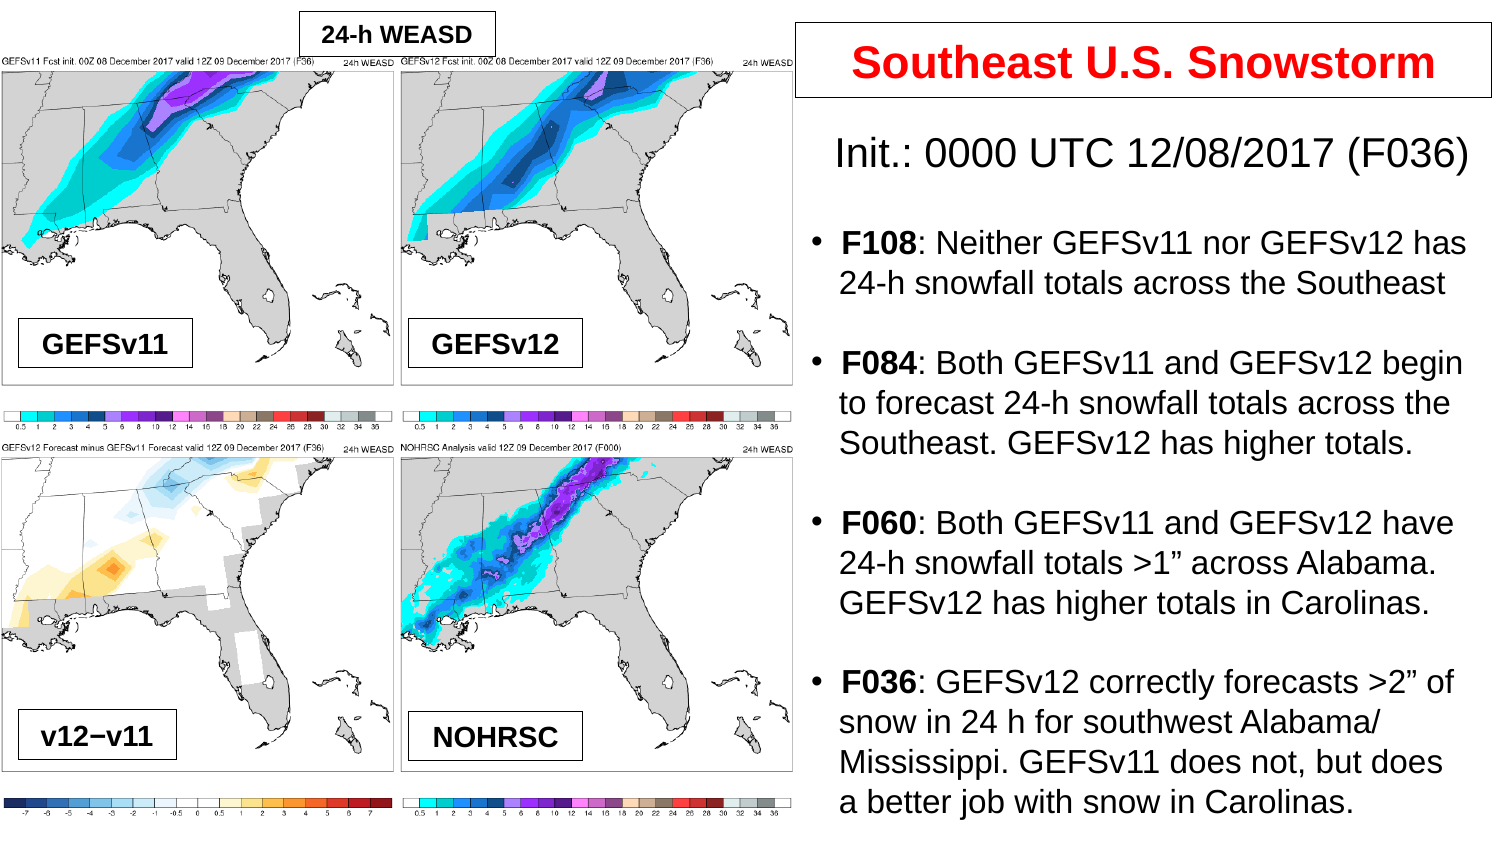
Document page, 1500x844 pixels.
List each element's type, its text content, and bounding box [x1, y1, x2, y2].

picture [1, 57, 794, 816]
text_box Southeast U.S. Snowstorm [795, 22, 1492, 98]
text_box Init.: 0000 UTC 12/08/2017 (F036) [798, 115, 1500, 186]
text_box 24-h WEASD [299, 11, 496, 56]
text_box F108: Neither GEFSv11 nor GEFSv12 has 24-h snowfall totals across the Southeast F084: Both GEFSv11 and GEFSv12 begin to forecast 24-h snowfall totals across the Southeast. GEFSv12 has higher totals. F060: Both GEFSv11 and GEFSv12 have 24-h snowfall totals >1” across Alabama. GEFSv12 has higher totals in Carolinas. F036: GEFSv12 correctly forecasts >2” of snow in 24 h for southwest Alabama/ Mississippi. GEFSv11 does not, but does a better job with snow in Carolinas. [791, 211, 1500, 831]
